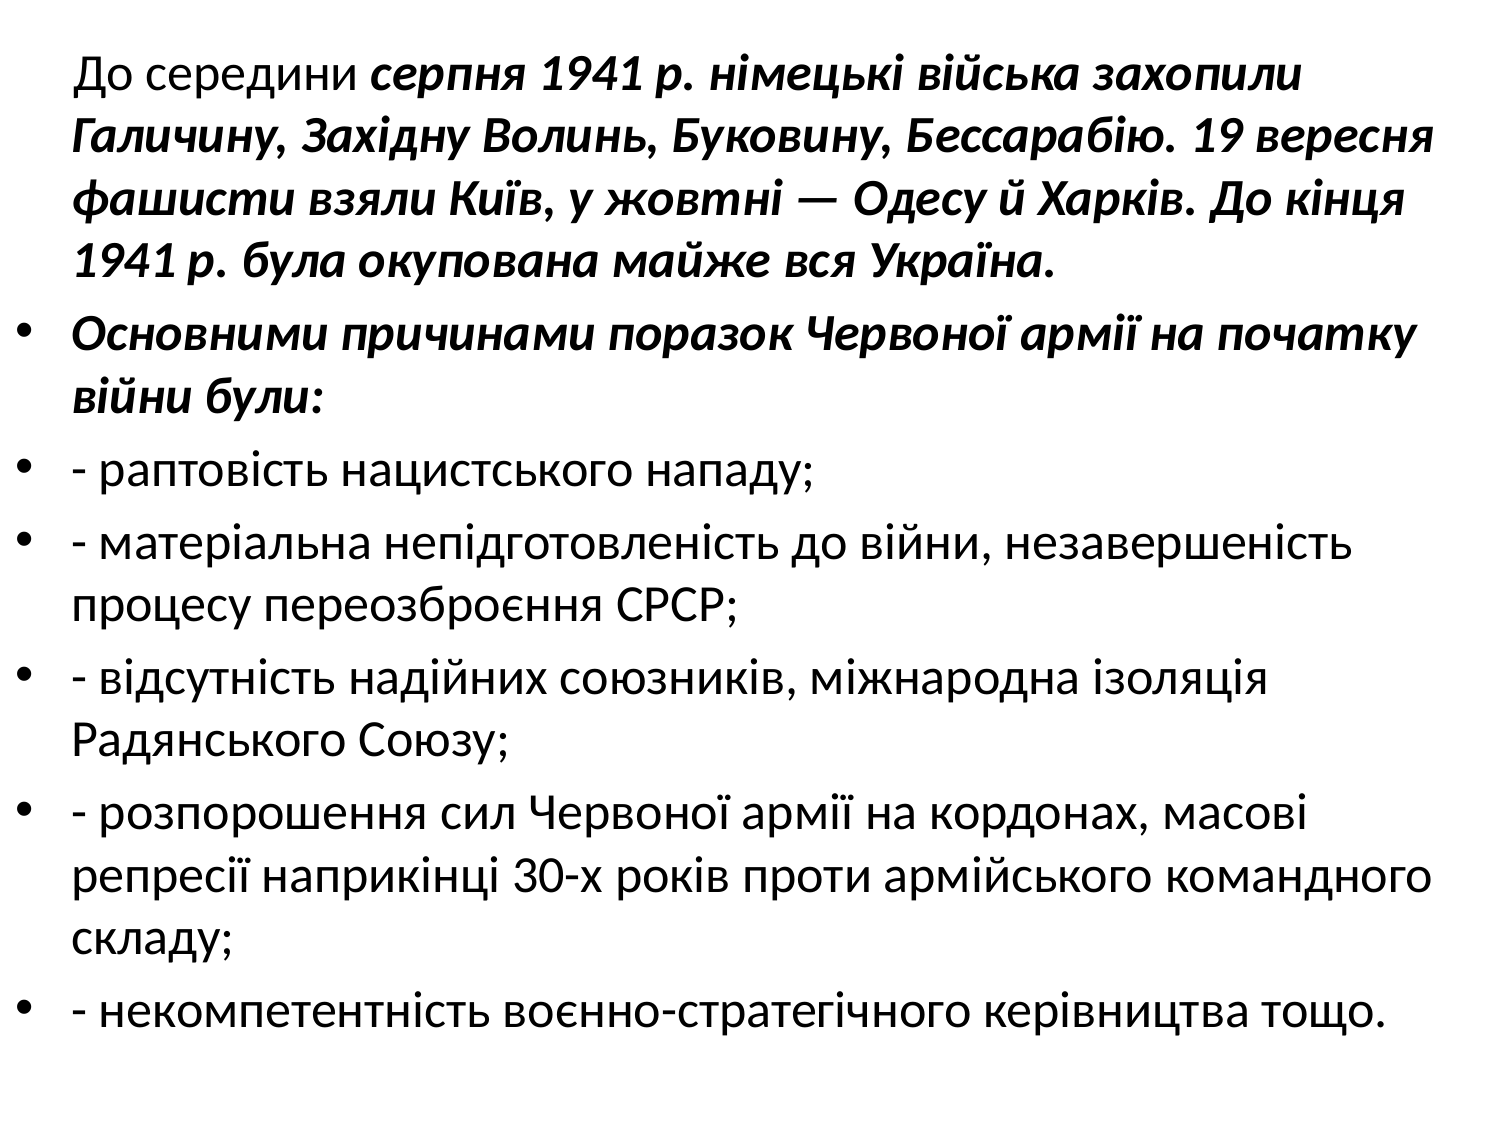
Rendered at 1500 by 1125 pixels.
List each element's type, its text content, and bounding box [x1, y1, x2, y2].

list До середини серпня 1941 р. німецькі війська захопили Галичину, Західну Волинь, Буковину, Бессарабію. 19 вересня фашисти взяли Київ, у жовтні — Одесу й Харків. До кінця 1941 р. була окупована майже вся Україна. Основними причинами поразок Червоної армії на початку війни були: - раптовість нацистського нападу; - матеріальна непідготовленість до війни, незавершеність процесу переозброєння СРСР; - відсутність надійних союзників, міжнародна ізоляція Радянського Союзу; - розпорошення сил Червоної армії на кордонах, масові репресії наприкінці 30-х років проти армійського командного складу; - некомпетентність воєнно-стратегічного керівництва тощо. [0, 30, 1471, 1006]
